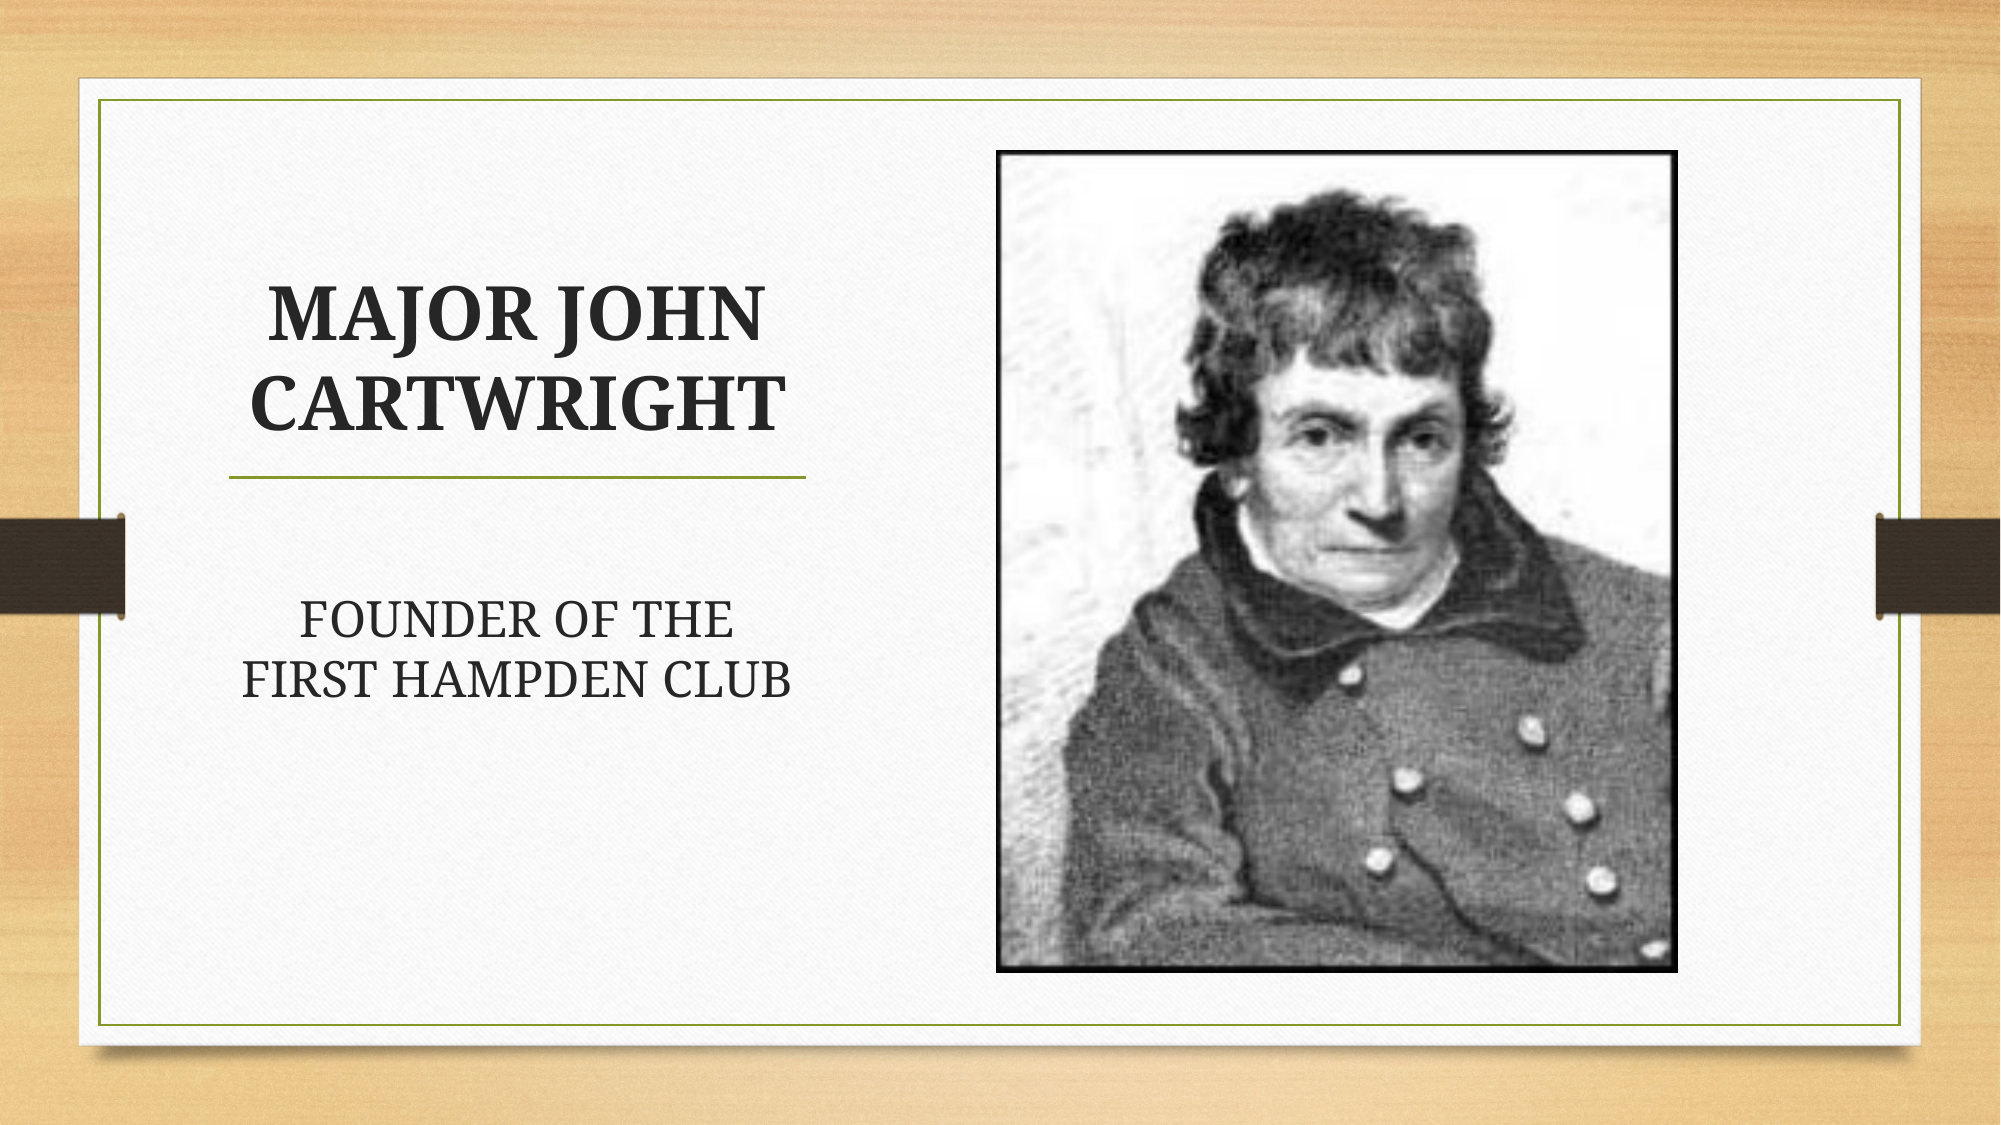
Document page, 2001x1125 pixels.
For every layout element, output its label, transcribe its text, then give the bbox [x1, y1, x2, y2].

title MAJOR JOHN CARTWRIGHT [212, 227, 823, 453]
list FOUNDER OF THE FIRST HAMPDEN CLUB [212, 497, 823, 898]
picture [0, 0, 2001, 1125]
